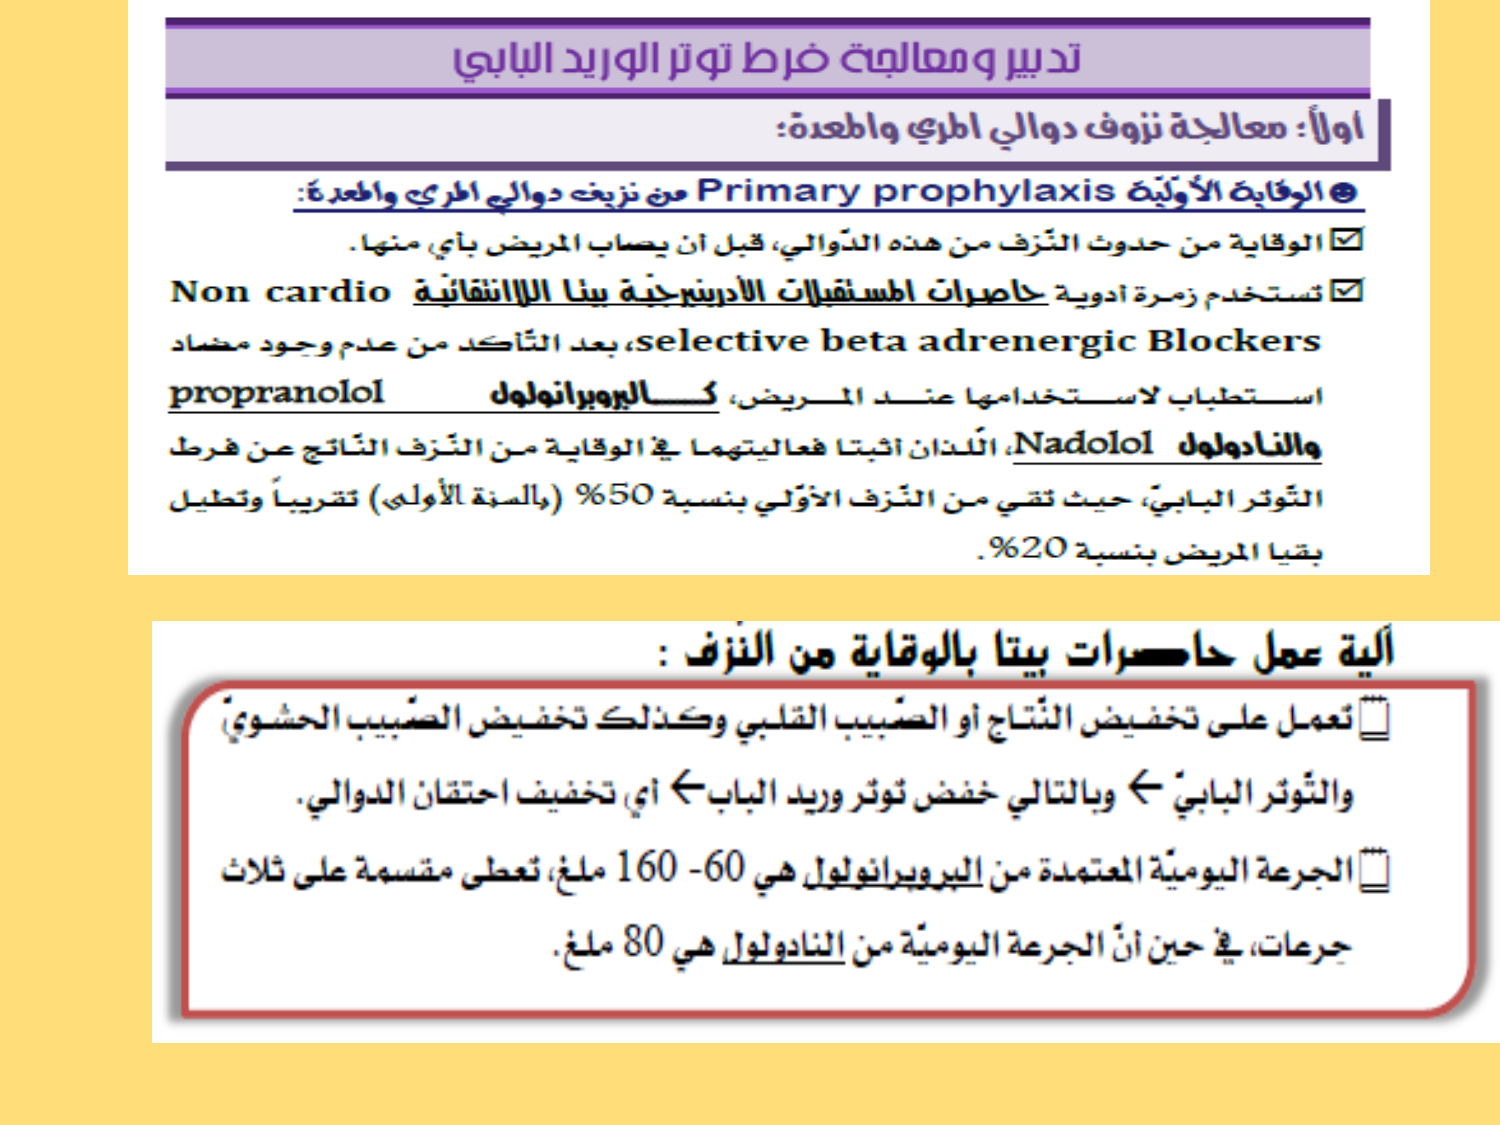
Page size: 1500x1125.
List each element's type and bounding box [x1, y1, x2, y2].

picture [128, 0, 1430, 575]
picture [152, 620, 1500, 1044]
